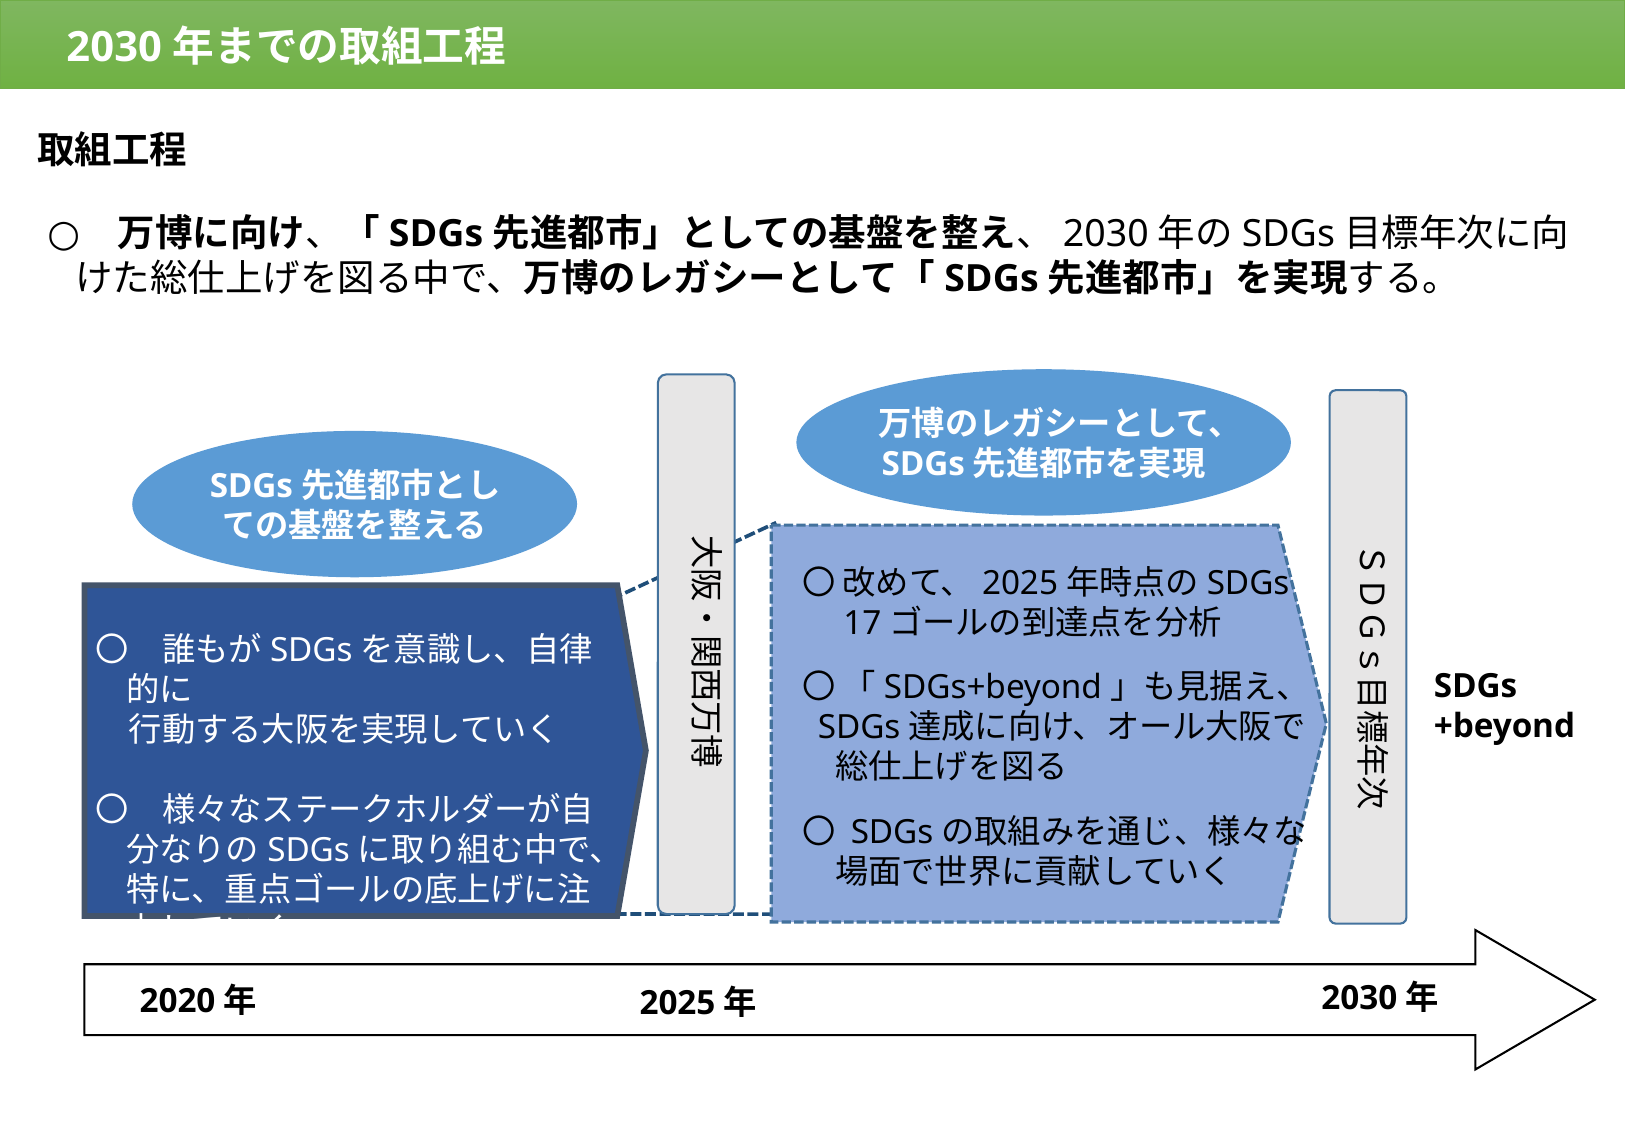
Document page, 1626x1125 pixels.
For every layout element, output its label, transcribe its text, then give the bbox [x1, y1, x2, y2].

text_box 万博に向け、「SDGs先進都市」としての基盤を整え、2030年のSDGs目標年次に向けた総仕上げを図る中で、万博のレガシーとして「SDGs先進都市」を実現する。 [35, 198, 1590, 310]
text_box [81, 369, 1625, 1070]
text_box 2030年までの取組工程 [0, 0, 1625, 89]
text_box 取組工程 [0, 106, 1507, 183]
